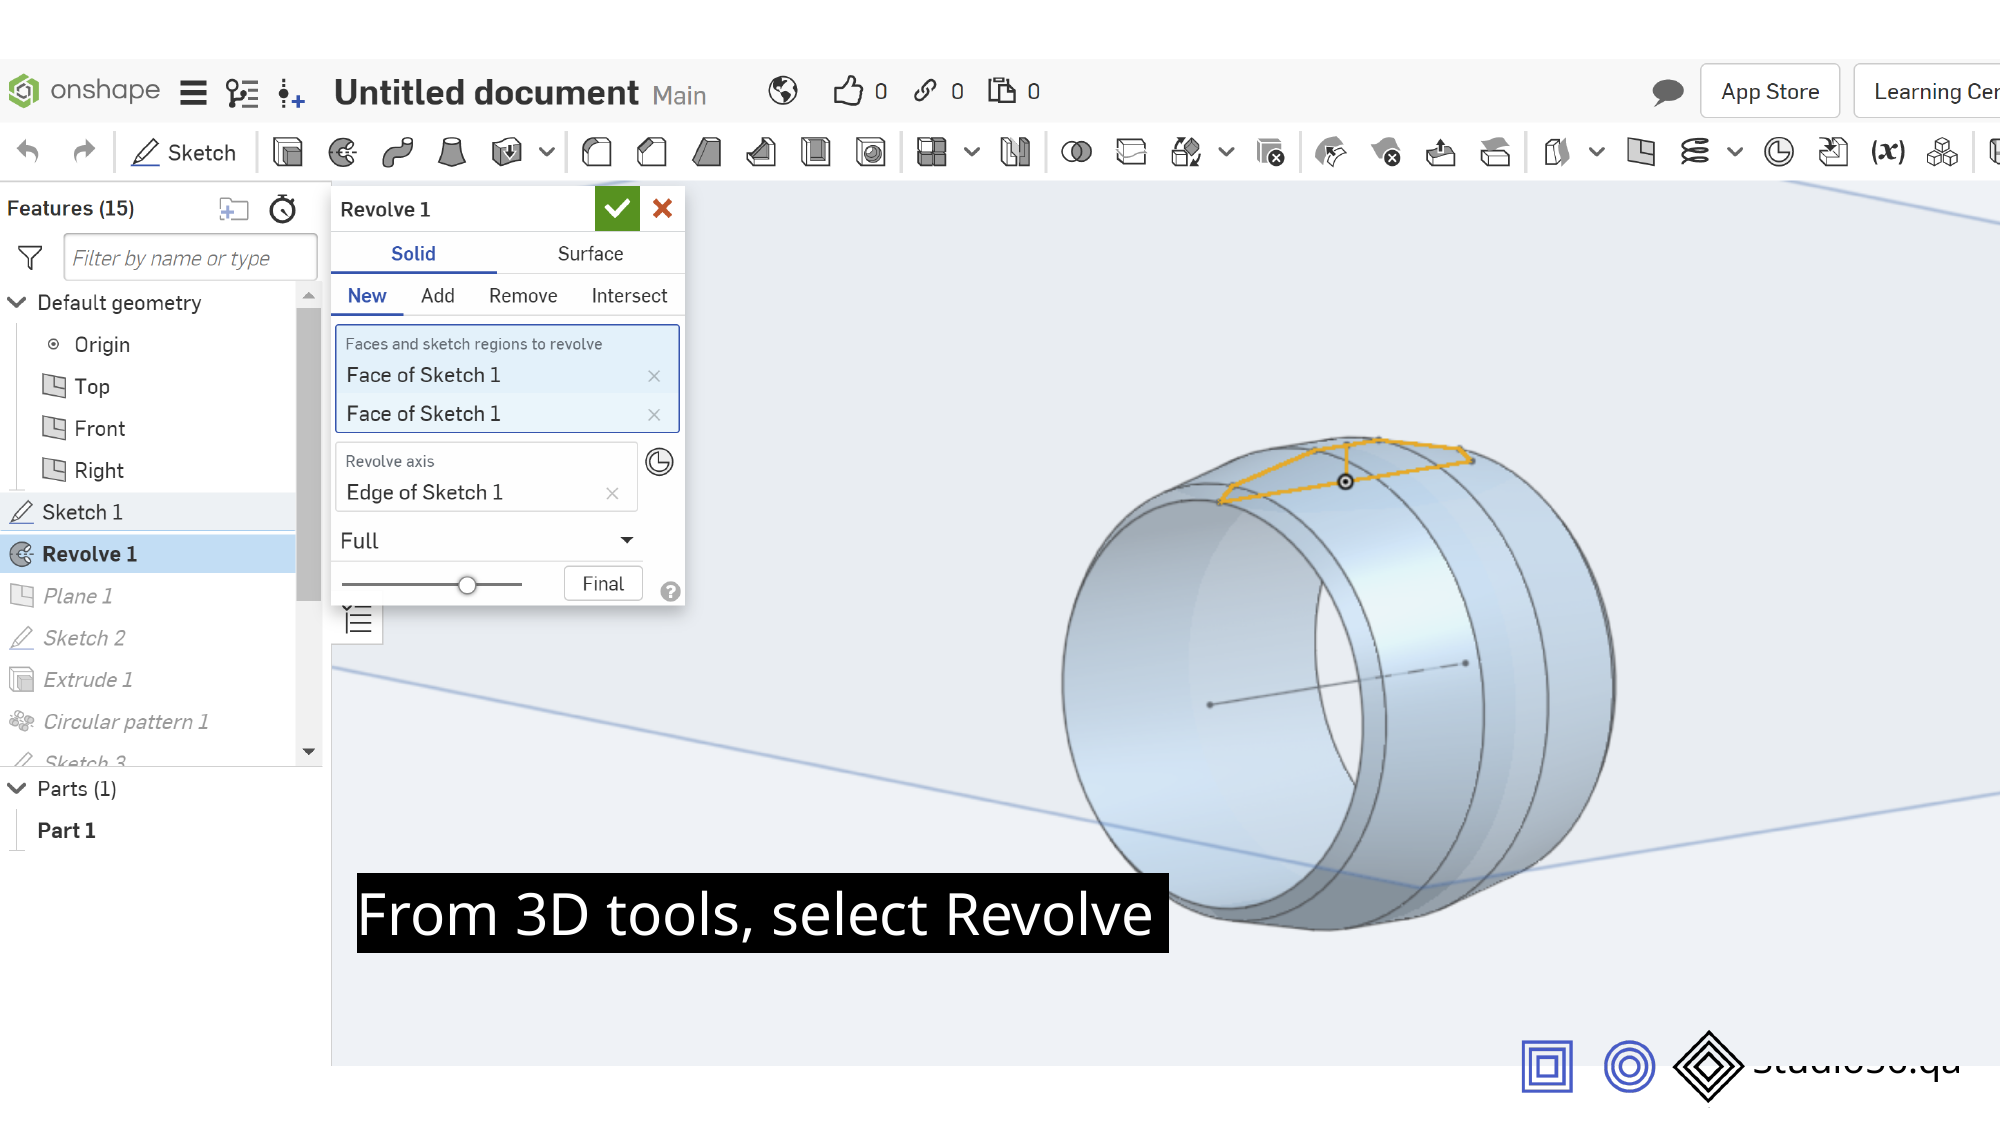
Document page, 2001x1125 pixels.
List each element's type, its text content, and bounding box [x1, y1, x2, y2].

text_box Studio56.qa [1750, 1066, 1978, 1089]
picture [0, 59, 2000, 1066]
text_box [1517, 1029, 1750, 1108]
